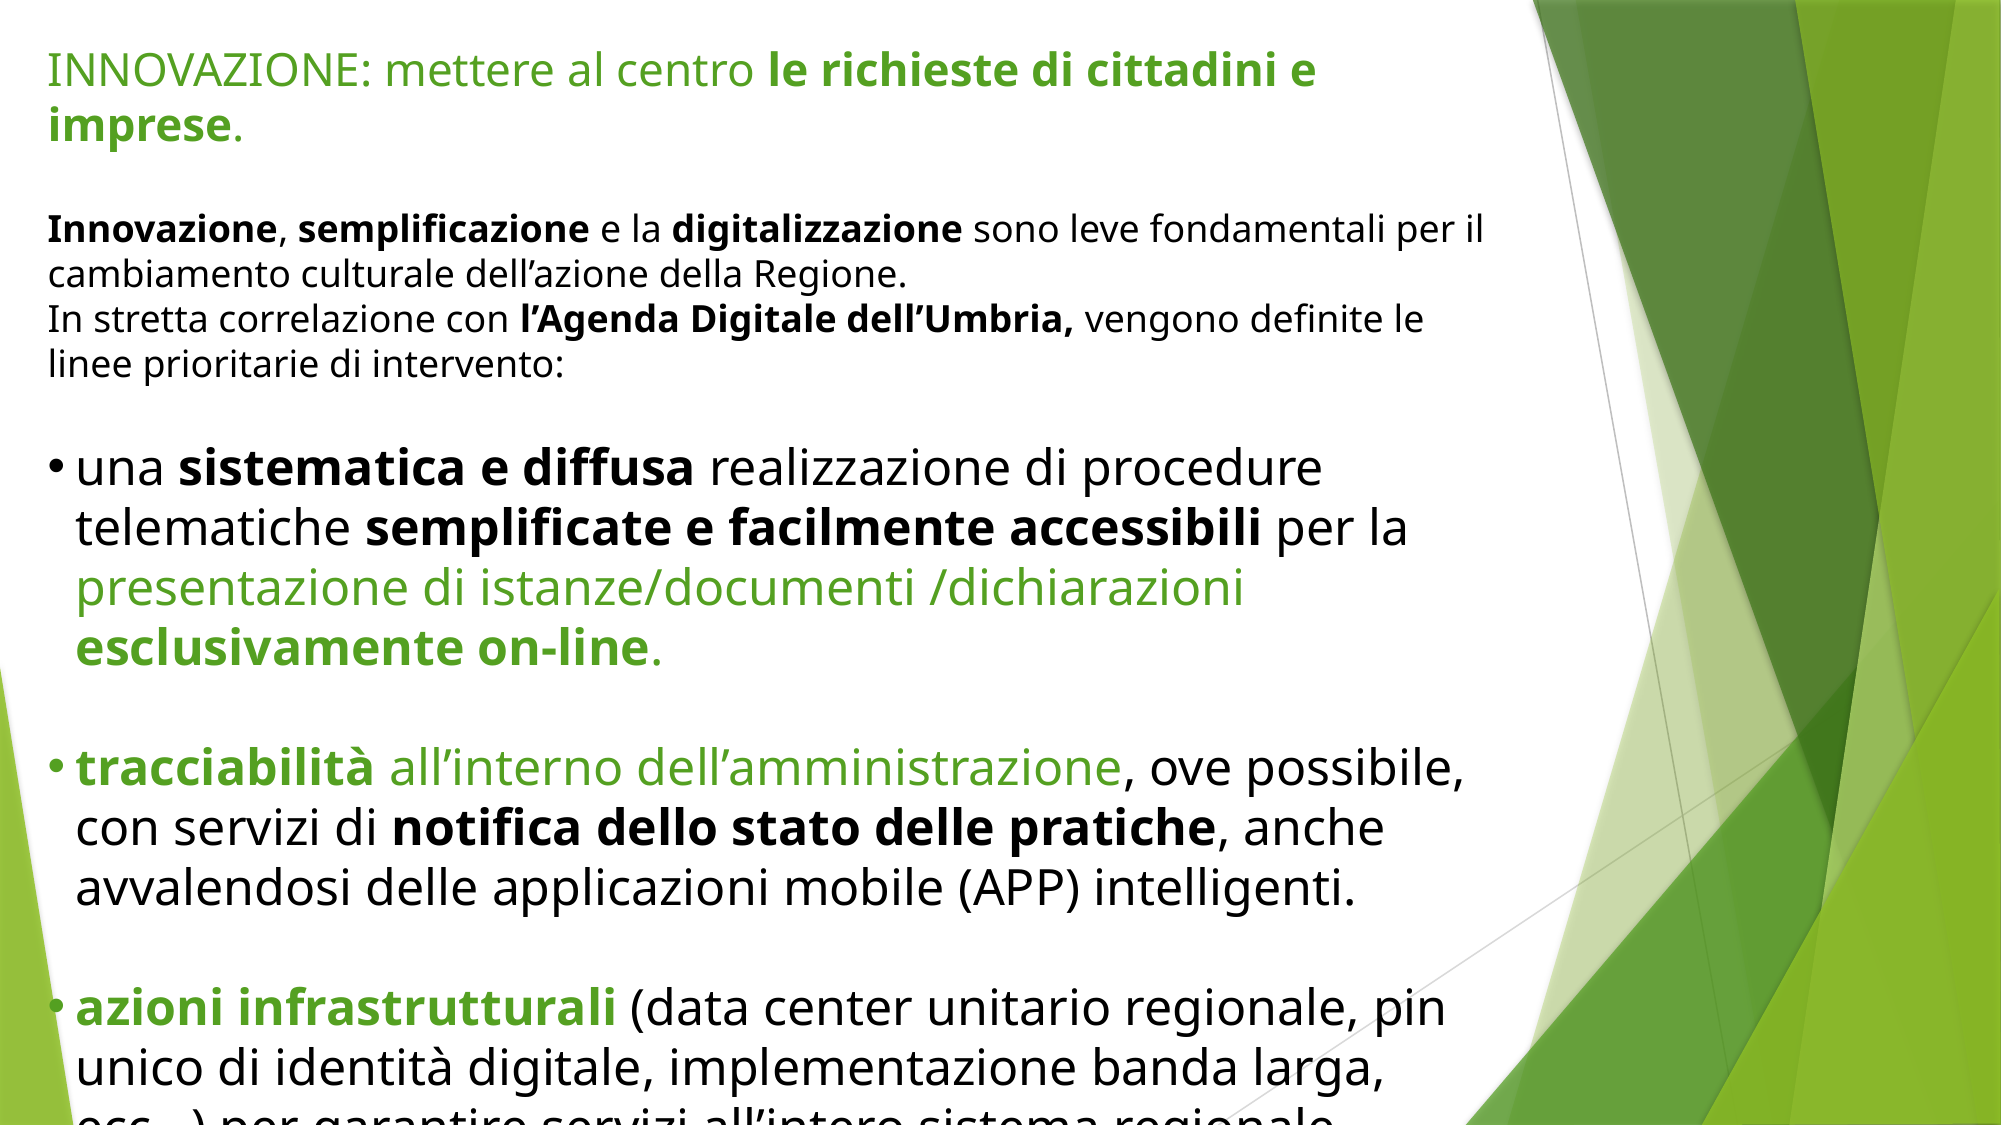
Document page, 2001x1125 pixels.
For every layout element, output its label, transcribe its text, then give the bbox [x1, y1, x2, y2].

text_box INNOVAZIONE: mettere al centro le richieste di cittadini e imprese. Innovazione, semplificazione e la digitalizzazione sono leve fondamentali per il cambiamento culturale dell’azione della Regione. In stretta correlazione con l’Agenda Digitale dell’Umbria, vengono definite le linee prioritarie di intervento: una sistematica e diffusa realizzazione di procedure telematiche semplificate e facilmente accessibili per la presentazione di istanze/documenti /dichiarazioni esclusivamente on-line. tracciabilità all’interno dell’amministrazione, ove possibile, con servizi di notifica dello stato delle pratiche, anche avvalendosi delle applicazioni mobile (APP) intelligenti. azioni infrastrutturali (data center unitario regionale, pin unico di identità digitale, implementazione banda larga, ecc…) per garantire servizi all’intero sistema regionale [33, 32, 1500, 1125]
